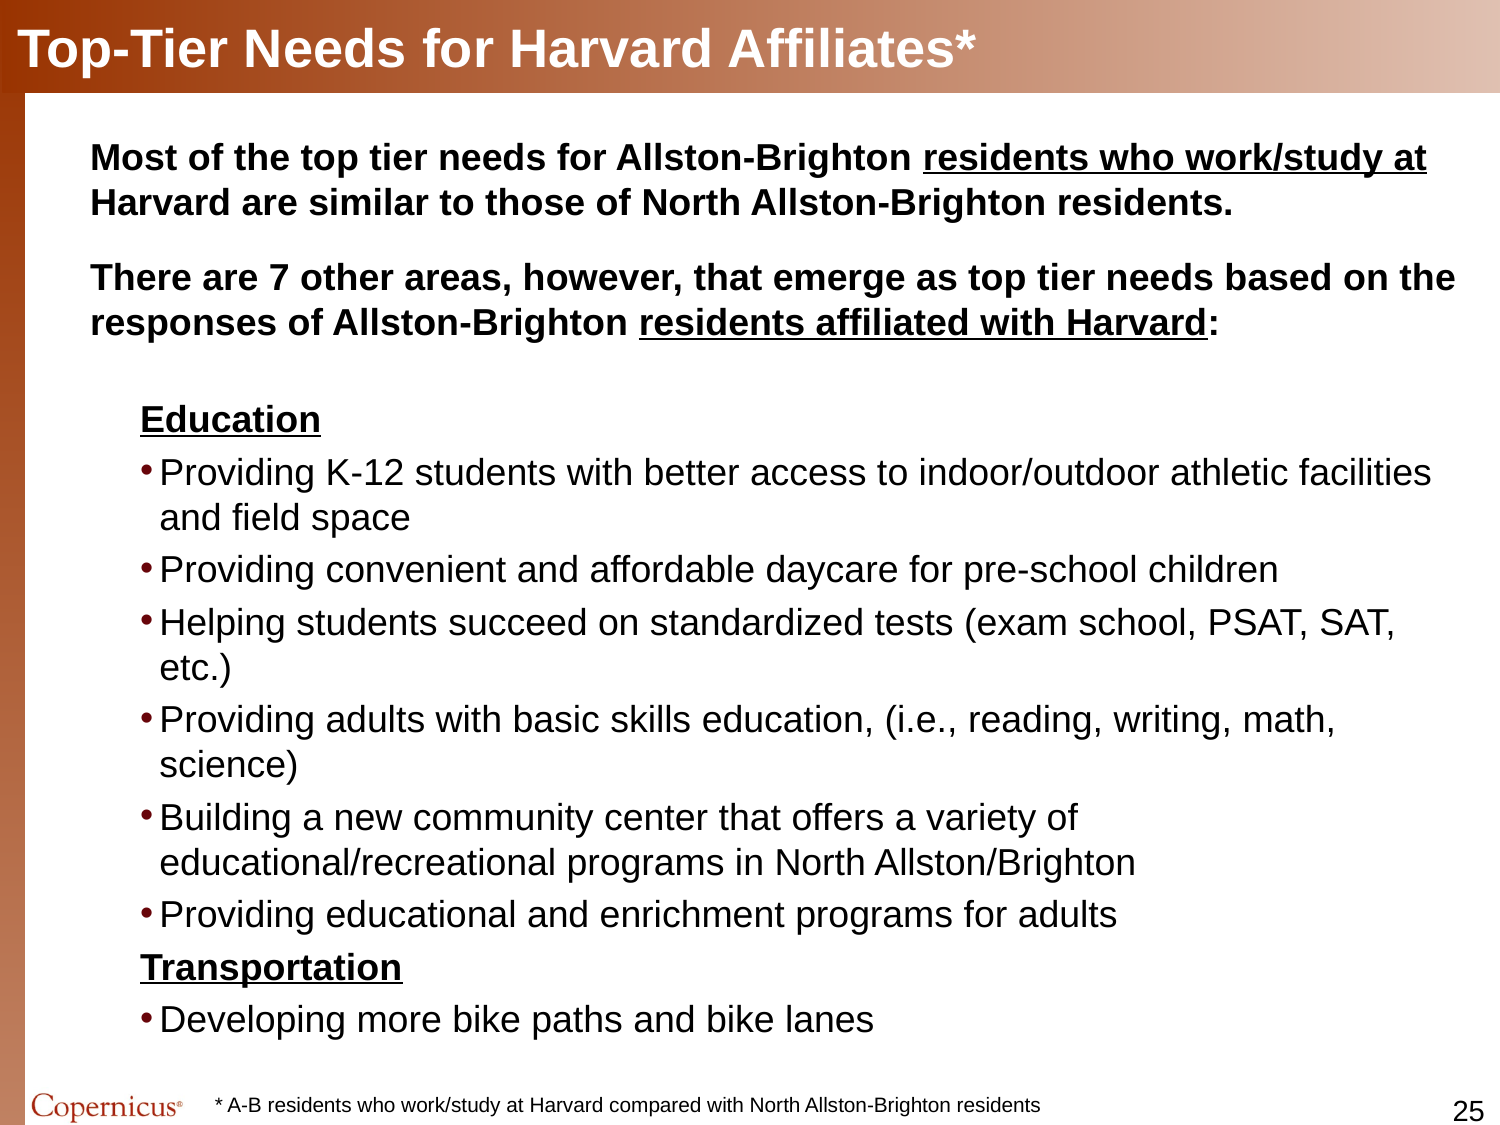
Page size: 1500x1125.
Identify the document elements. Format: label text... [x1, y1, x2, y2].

picture [29, 1087, 185, 1125]
title Top-Tier Needs for Harvard Affiliates* [2, 0, 1500, 93]
text_box * A-B residents who work/study at Harvard compared with North Allston-Brighton residents [200, 1084, 1375, 1125]
text_box Most of the top tier needs for Allston-Brighton residents who work/study at Harvard are similar to those of North Allston-Brighton residents. There are 7 other areas, however, that emerge as top tier needs based on the responses of Allston-Brighton residents affiliated with Harvard: [74, 124, 1500, 288]
list Education Providing K-12 students with better access to indoor/outdoor athletic facilities and field space Providing convenient and affordable daycare for pre-school children Helping students succeed on standardized tests (exam school, PSAT, SAT, etc.) Providing adults with basic skills education, (i.e., reading, writing, math, science) Building a new community center that offers a variety of educational/recreational programs in North Allston/Brighton Providing educational and enrichment programs for adults Transportation Developing more bike paths and bike lanes [124, 387, 1451, 926]
slide_number 24 [1375, 1084, 1500, 1125]
